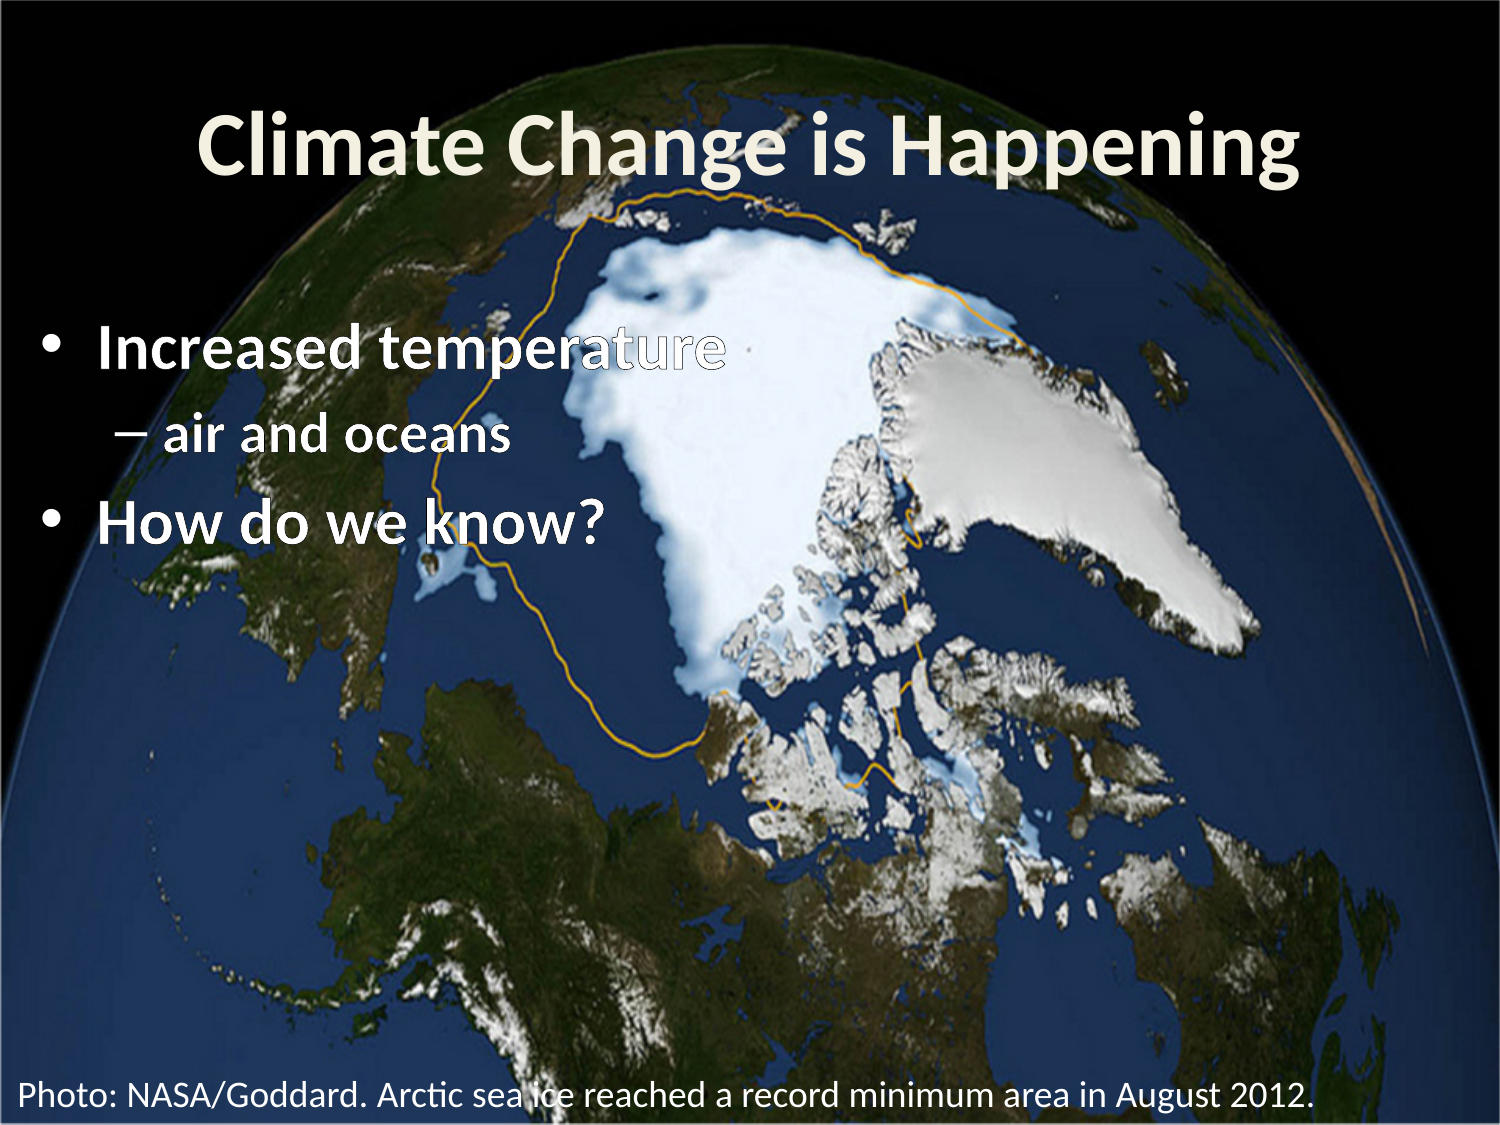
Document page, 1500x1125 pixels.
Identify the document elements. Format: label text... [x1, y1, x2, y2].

text_box Photo: NASA/Goddard. Arctic sea ice reached a record minimum area in August 2012. [2, 1062, 1332, 1123]
picture [0, 0, 1500, 1125]
title Climate Change is Happening [74, 44, 1426, 233]
list Increased temperature air and oceans How do we know? [24, 294, 1376, 1038]
